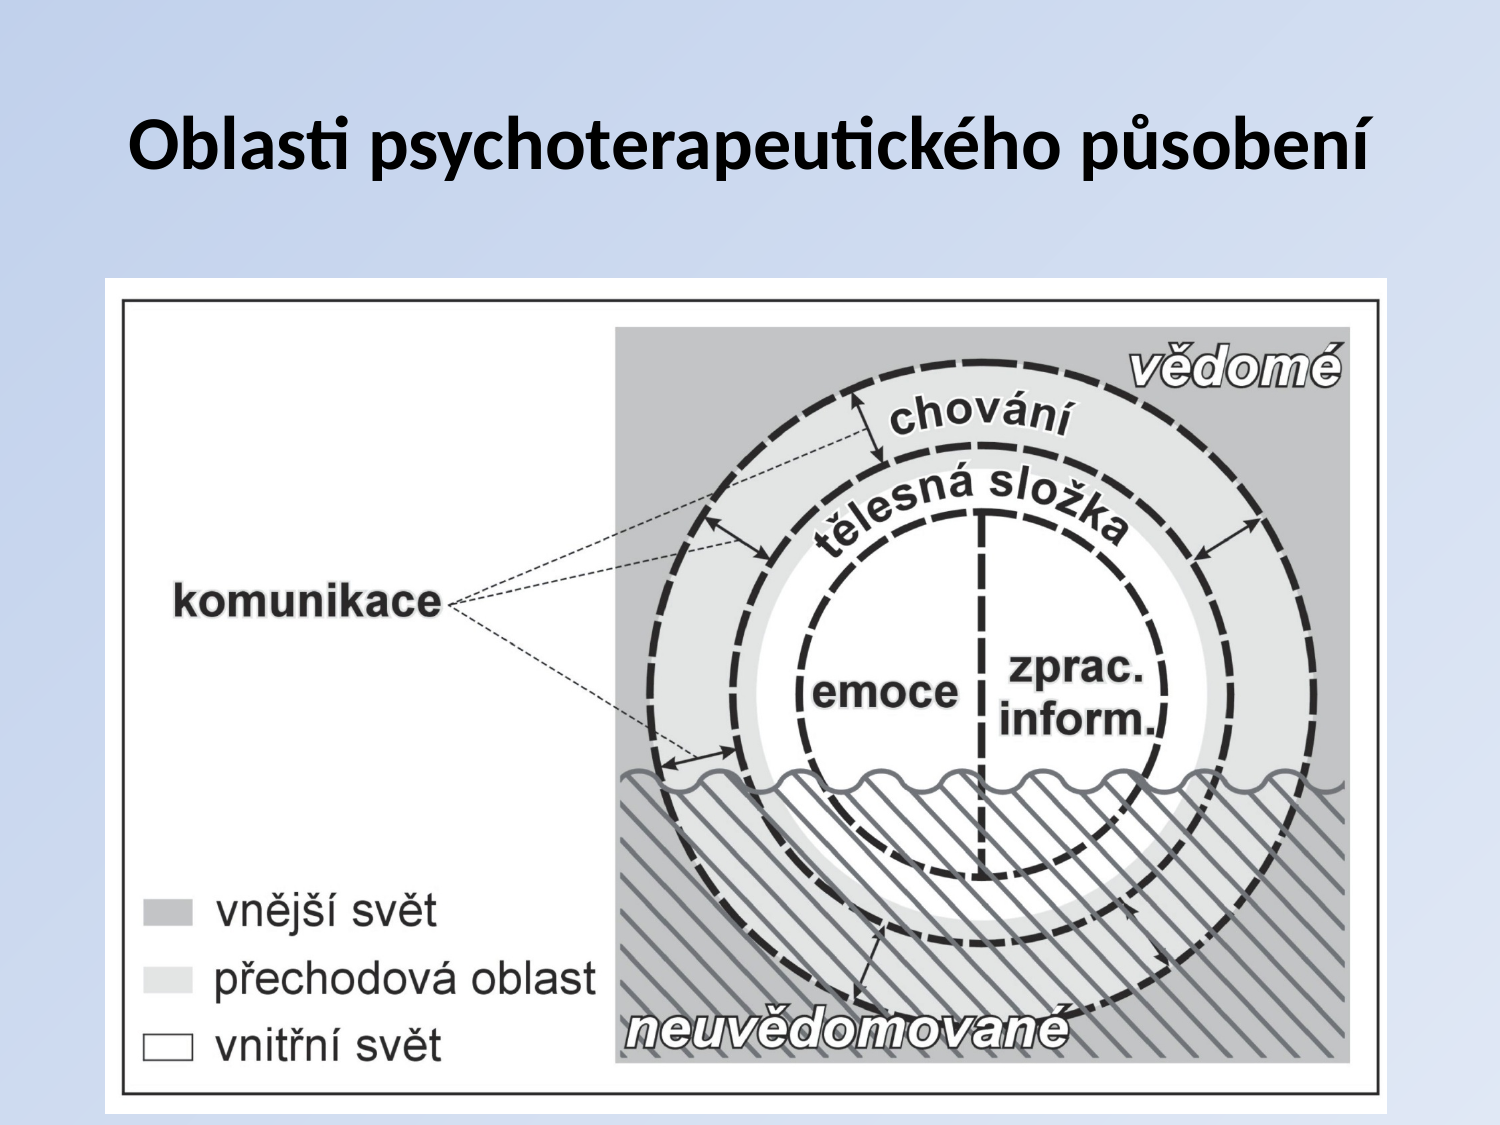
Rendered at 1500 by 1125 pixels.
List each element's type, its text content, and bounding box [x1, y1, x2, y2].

title Oblasti psychoterapeutického působení [75, 45, 1425, 233]
picture [104, 278, 1387, 1114]
